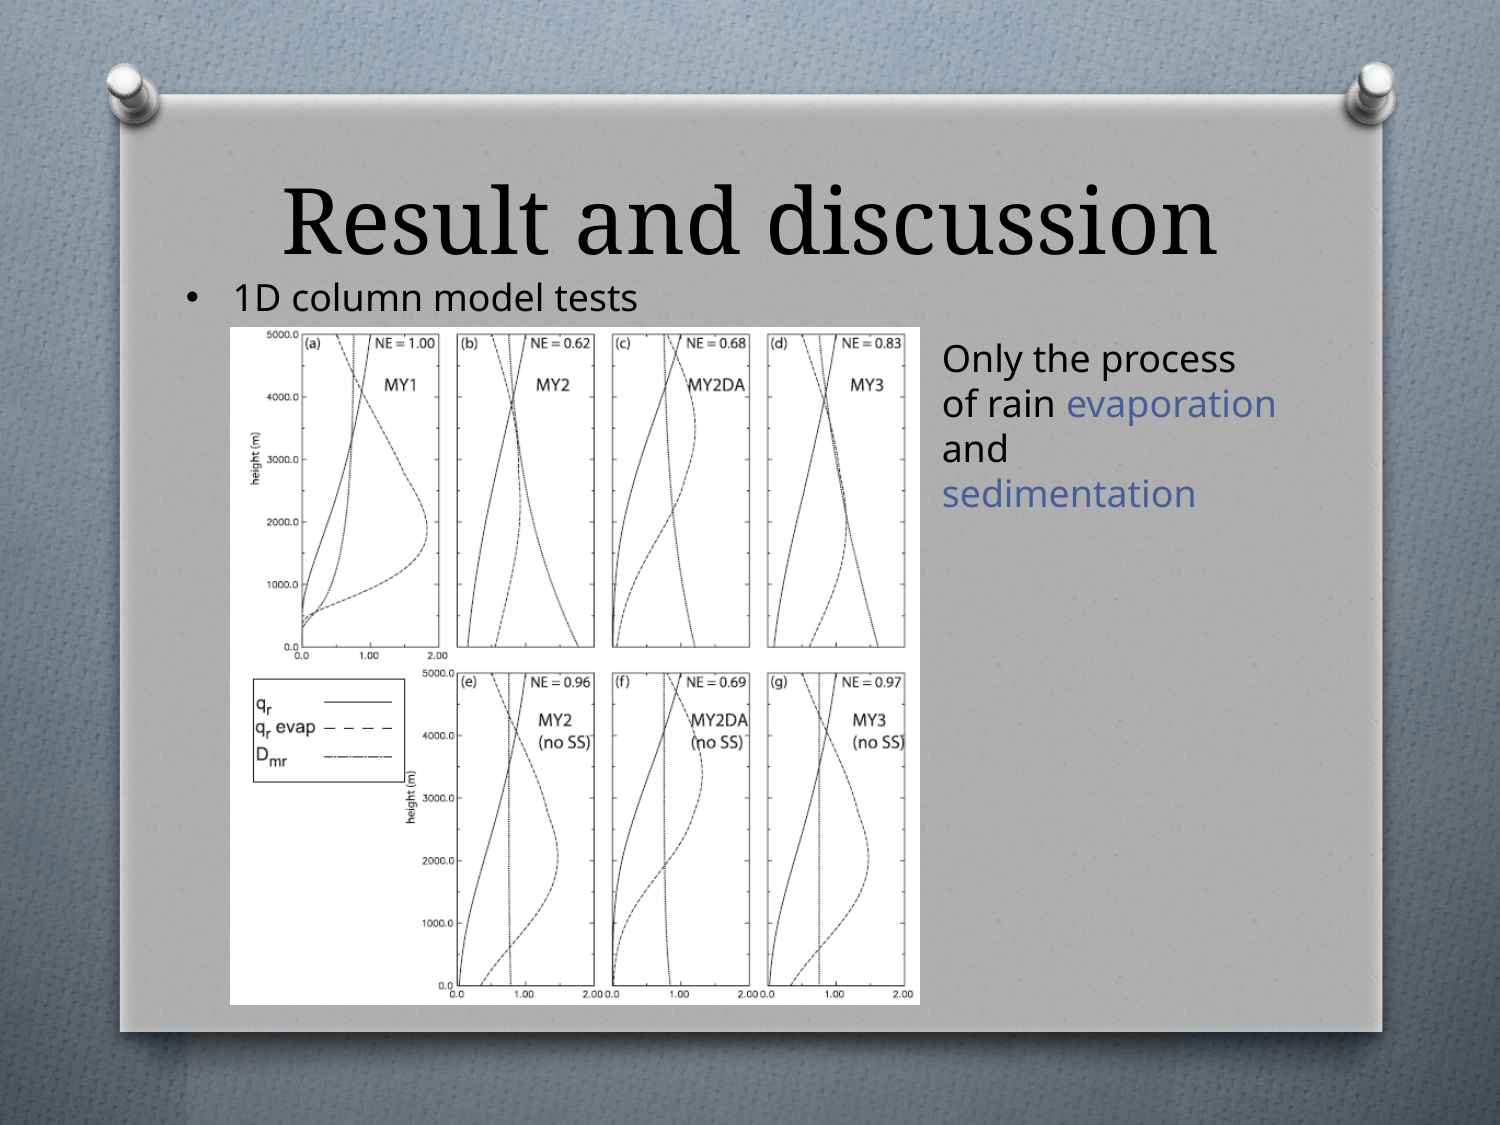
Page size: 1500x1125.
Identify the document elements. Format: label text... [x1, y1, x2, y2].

picture [229, 327, 920, 1005]
text_box Only the process of rain evaporation and sedimentation [927, 327, 1294, 523]
title Result and discussion [179, 134, 1323, 266]
text_box 1D column model tests [171, 266, 1365, 327]
picture [1317, 35, 1439, 156]
picture [75, 29, 198, 153]
